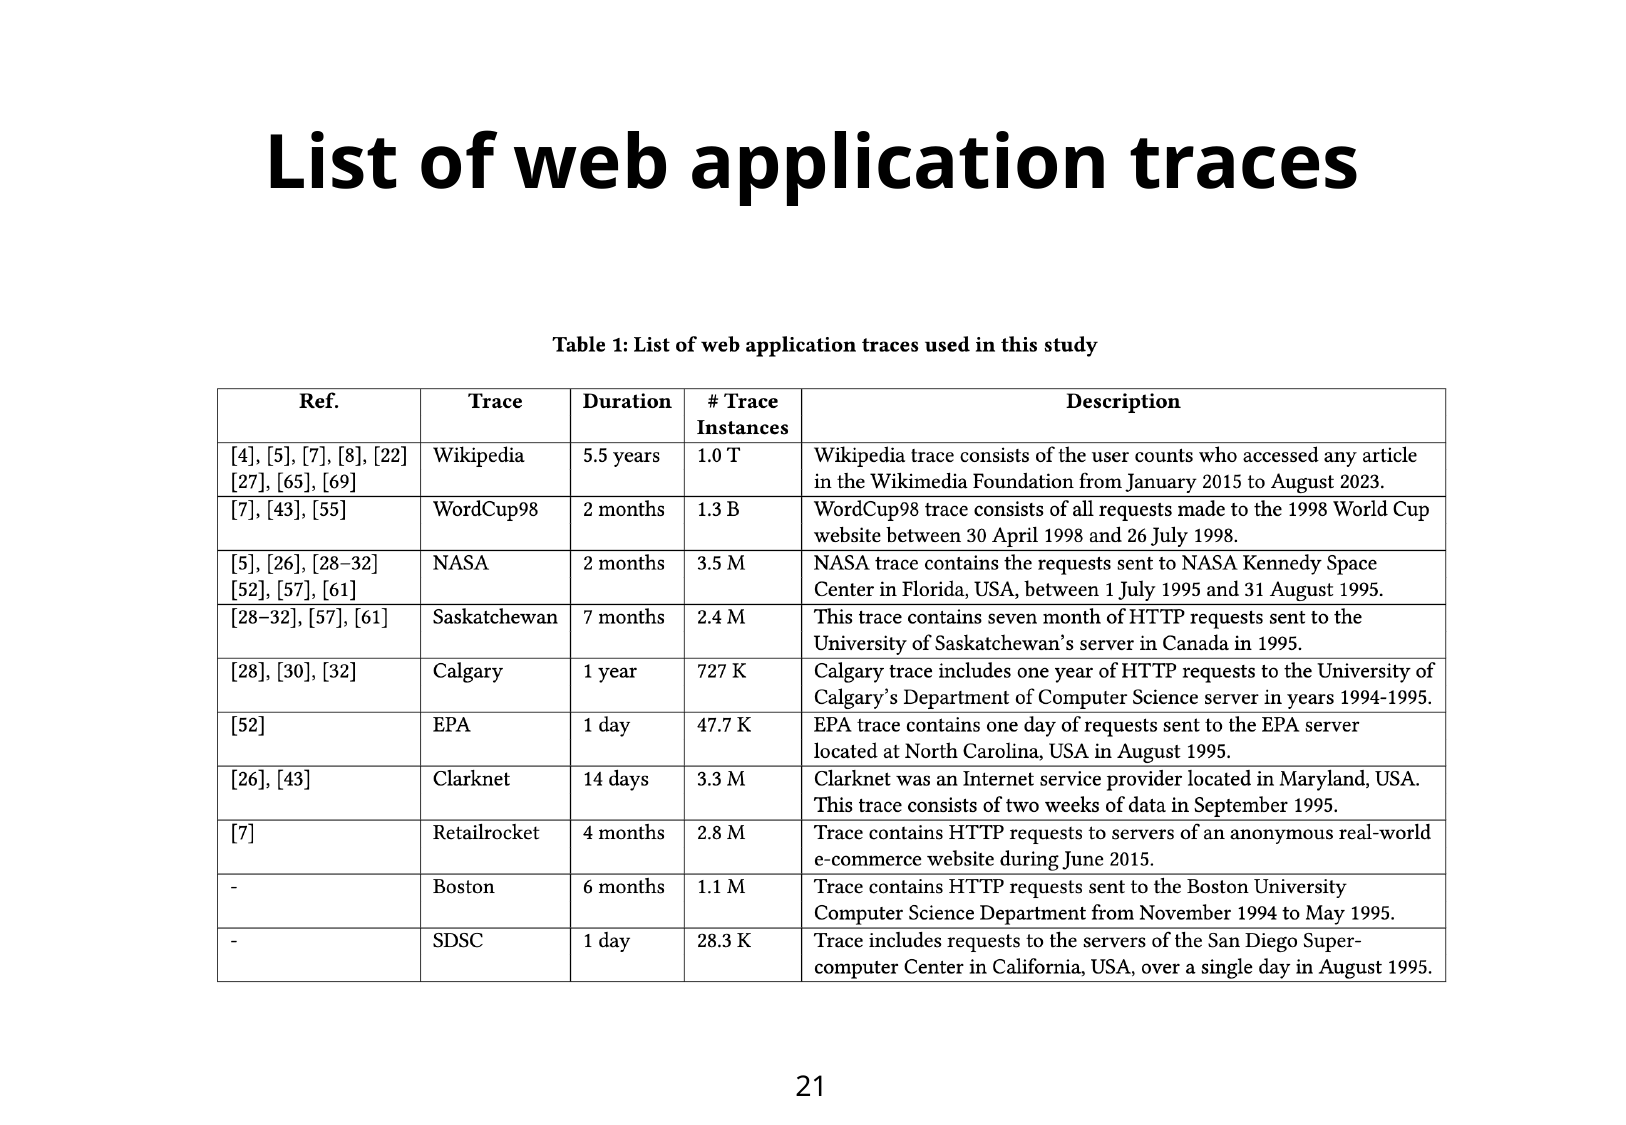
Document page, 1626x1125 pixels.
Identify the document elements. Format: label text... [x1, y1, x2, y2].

picture [190, 326, 1467, 997]
text_box List of web application traces [52, 105, 1573, 211]
slide_number 21 [794, 1067, 830, 1103]
